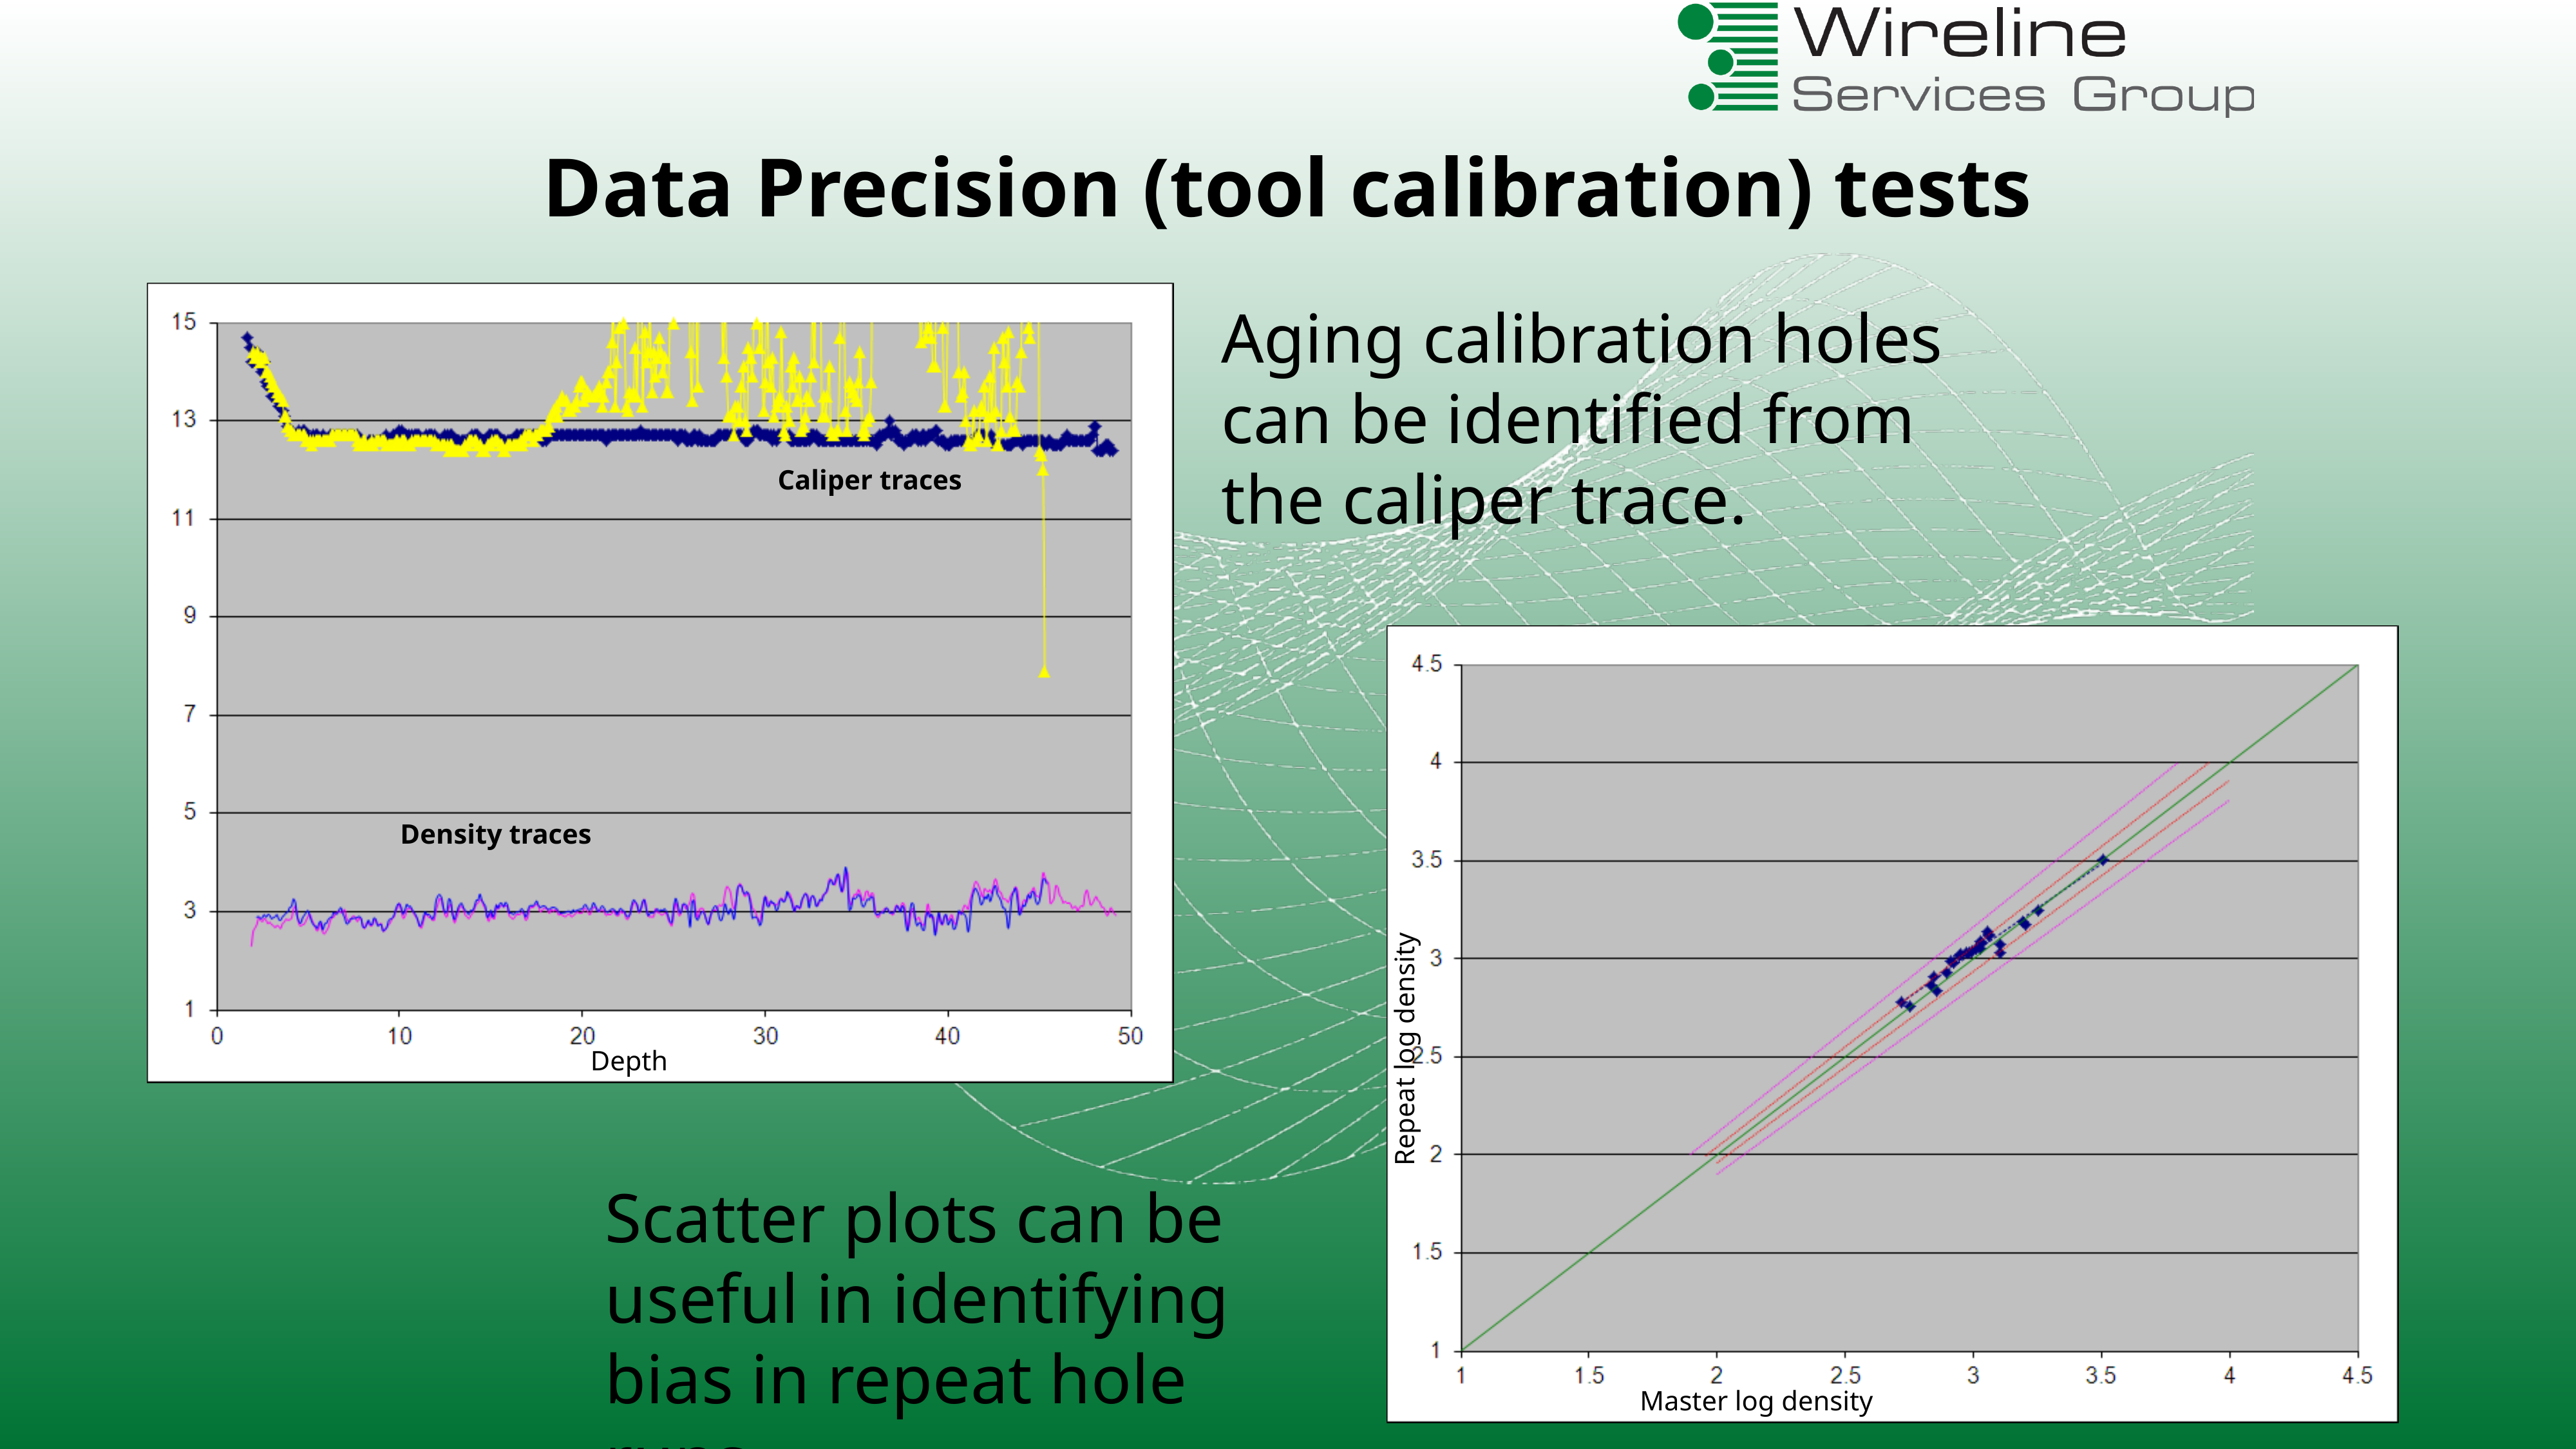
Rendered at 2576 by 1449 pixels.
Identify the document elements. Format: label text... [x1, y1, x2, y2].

text_box Scatter plots can be useful in identifying bias in repeat hole runs. [596, 1191, 1365, 1449]
picture [146, 252, 2399, 1423]
picture [1678, 3, 2255, 118]
text_box Data Precision (tool calibration) tests [321, 131, 2254, 238]
